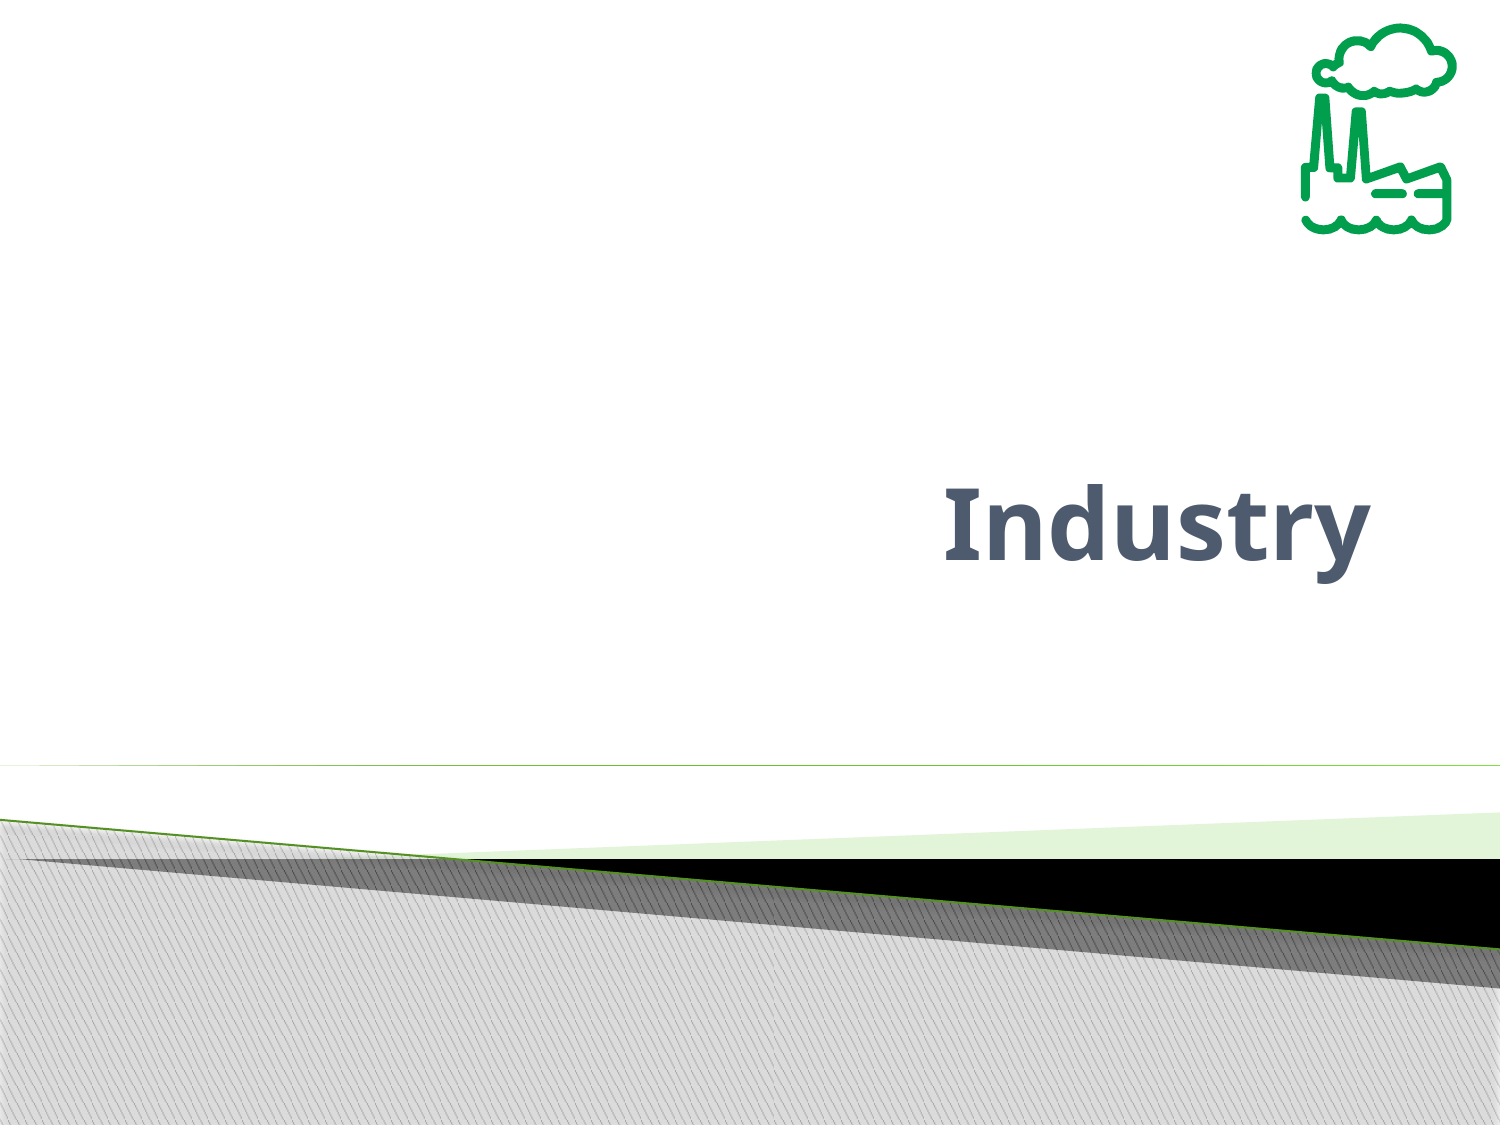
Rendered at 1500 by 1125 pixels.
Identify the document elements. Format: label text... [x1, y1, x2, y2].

title Industry [112, 287, 1388, 588]
picture [5, 859, 1500, 989]
